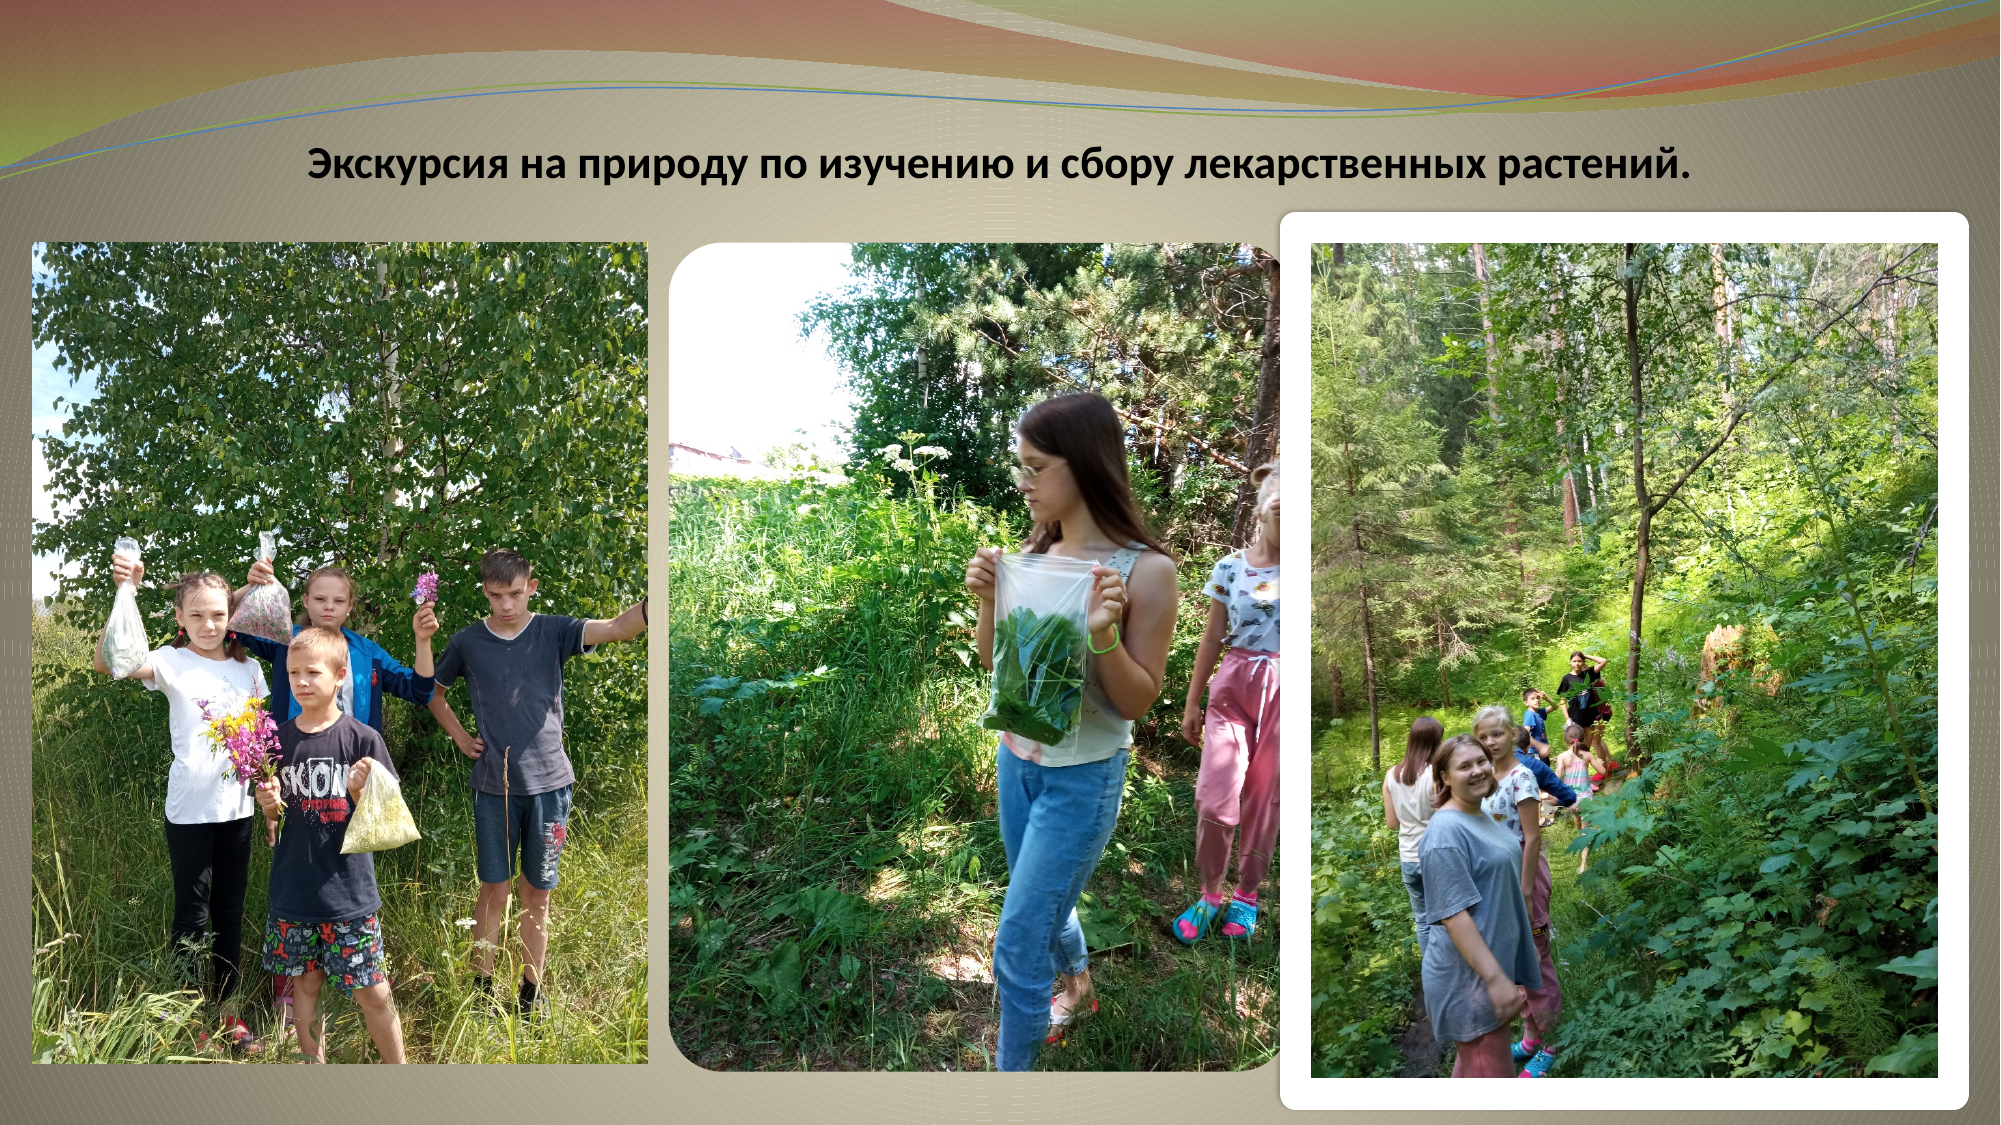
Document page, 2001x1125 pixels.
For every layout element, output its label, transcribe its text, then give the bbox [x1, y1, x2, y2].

picture [1310, 242, 1939, 1079]
title Экскурсия на природу по изучению и сбору лекарственных растений. [137, 42, 1863, 243]
picture [668, 242, 1291, 1072]
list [32, 242, 649, 1064]
